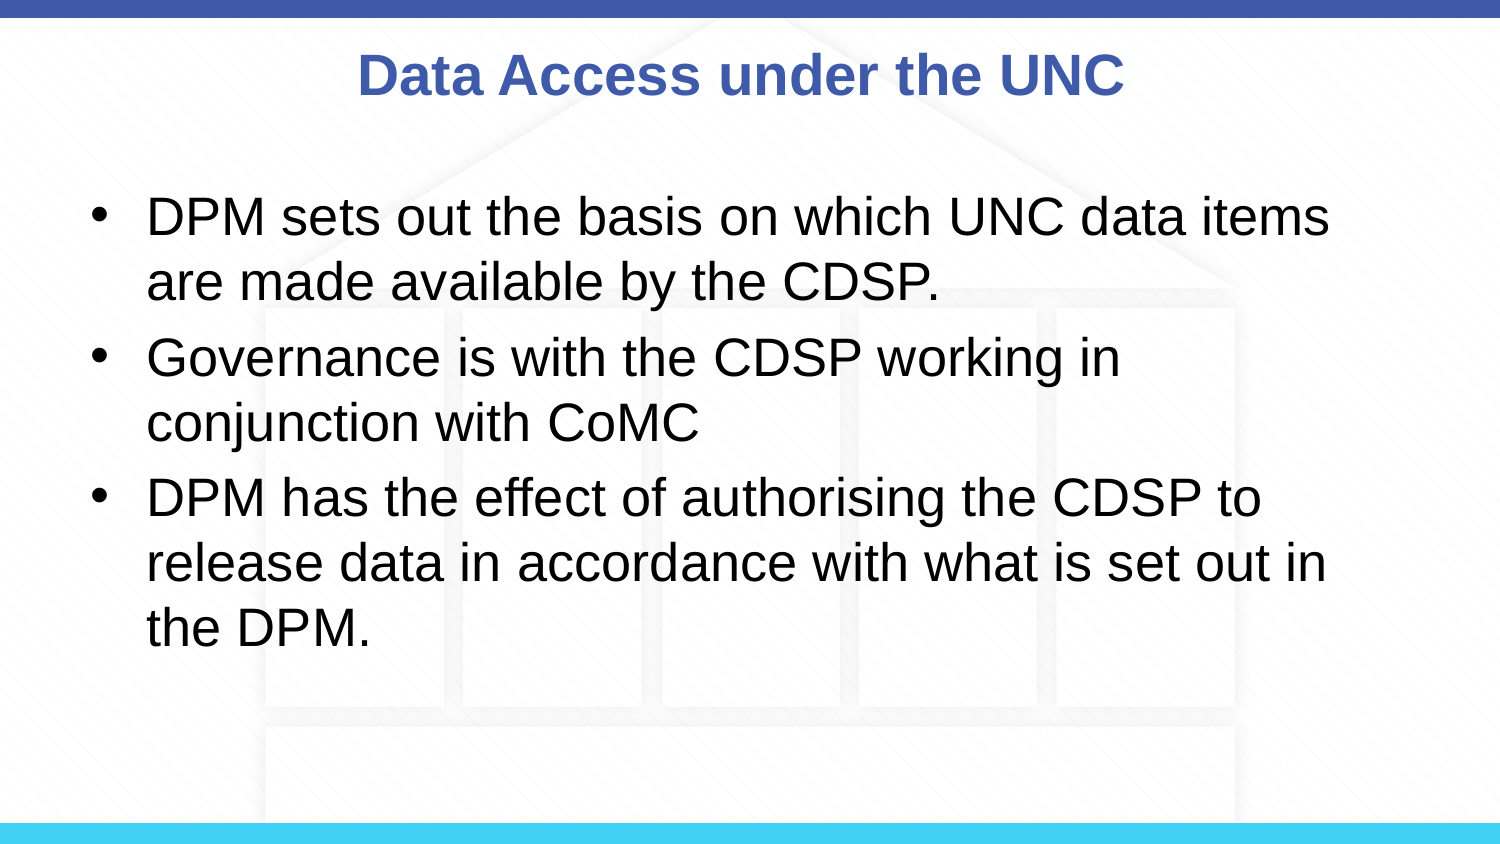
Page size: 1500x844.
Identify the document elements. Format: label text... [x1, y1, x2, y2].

picture [0, 0, 1500, 844]
list DPM sets out the basis on which UNC data items are made available by the CDSP. Governance is with the CDSP working in conjunction with CoMC DPM has the effect of authorising the CDSP to release data in accordance with what is set out in the DPM. [75, 173, 1425, 777]
title Data Access under the UNC [75, 20, 1425, 125]
